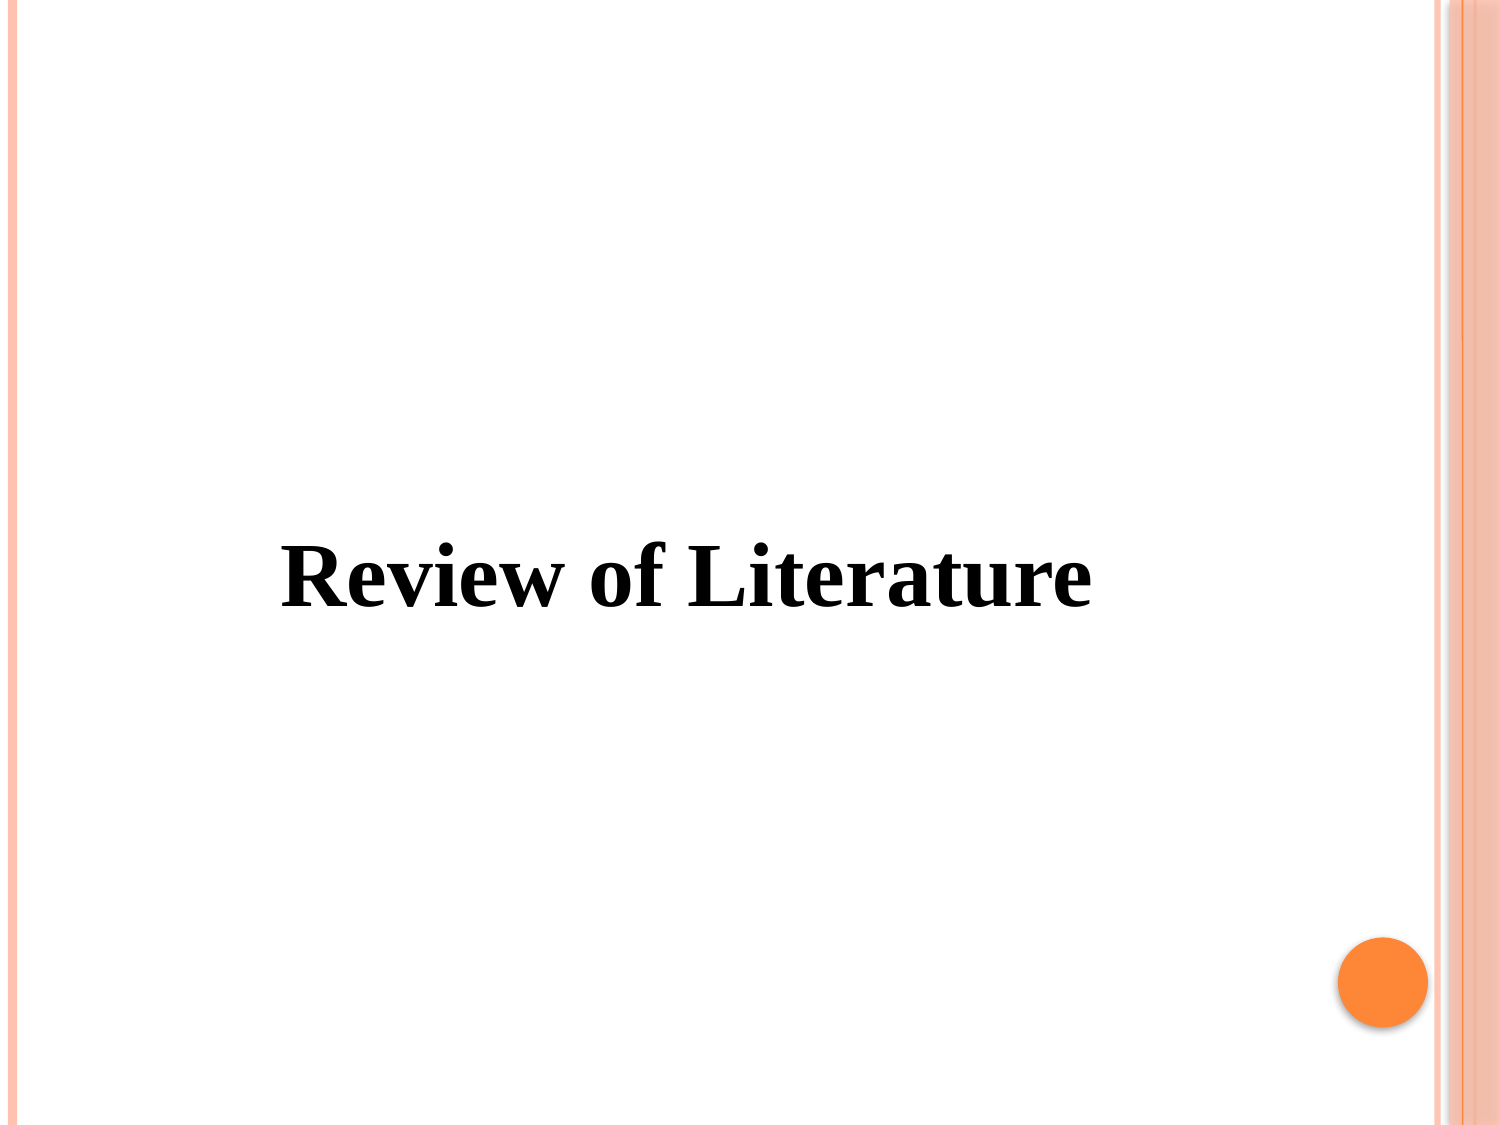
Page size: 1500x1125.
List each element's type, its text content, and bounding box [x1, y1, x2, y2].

list Review of Literature [75, 262, 1300, 1062]
